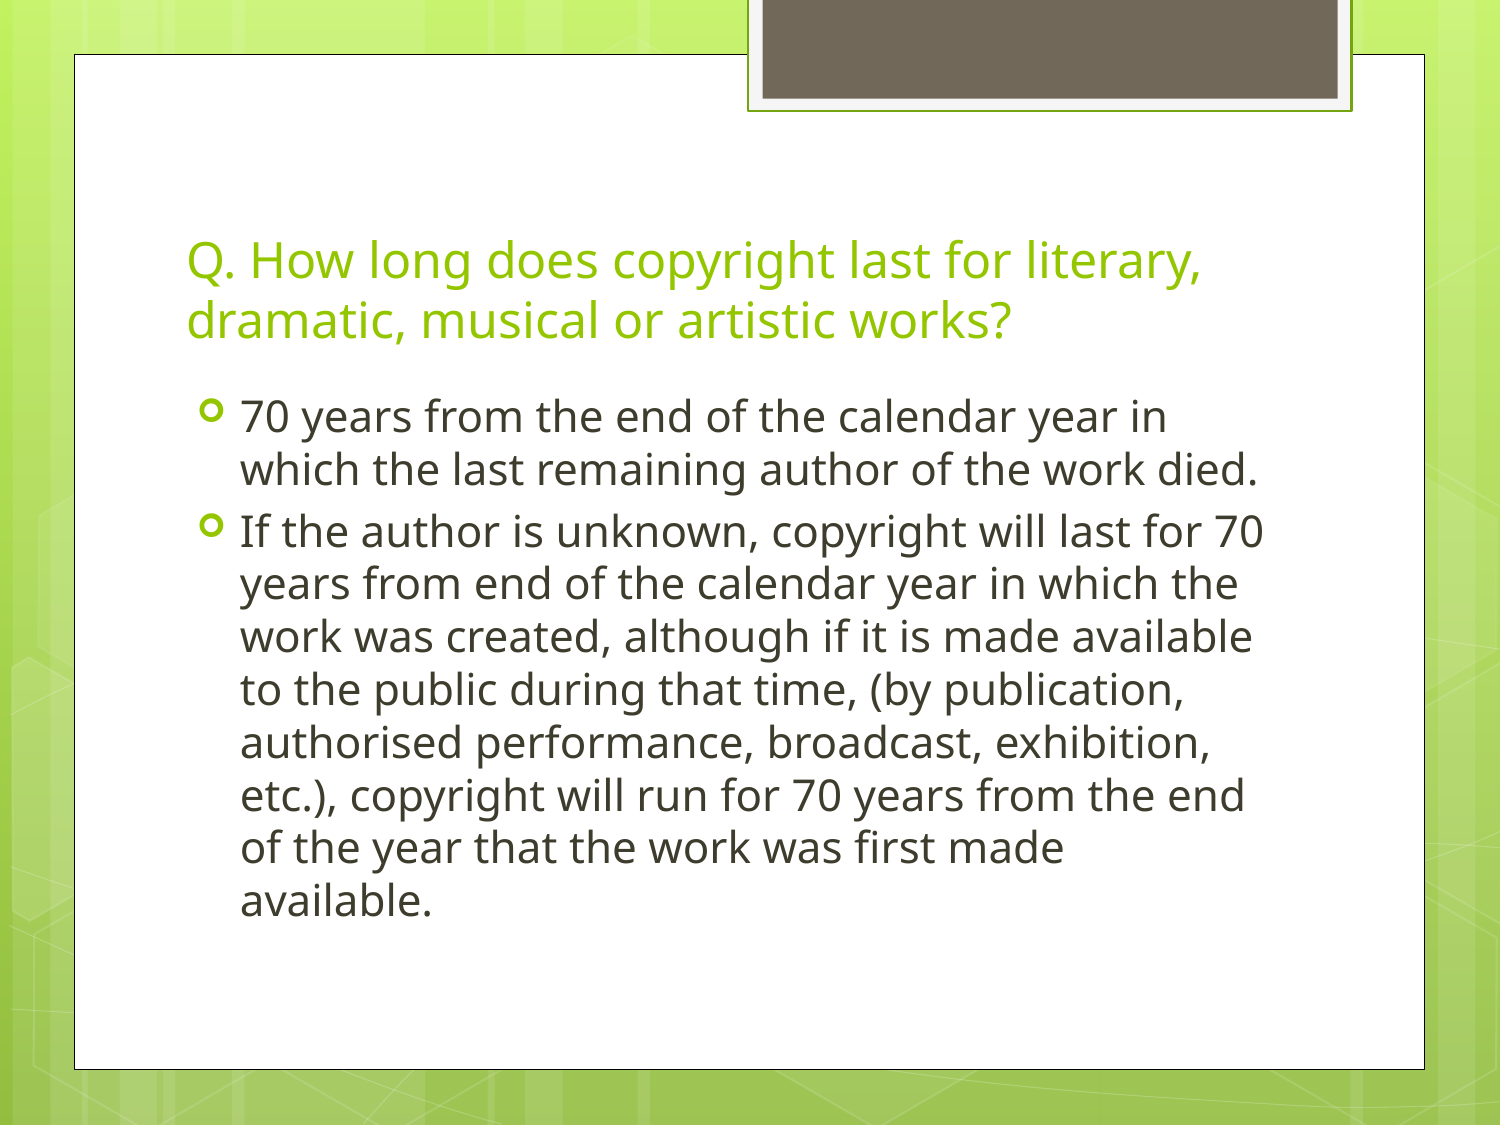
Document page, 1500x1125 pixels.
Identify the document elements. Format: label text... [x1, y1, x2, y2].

list 70 years from the end of the calendar year in which the last remaining author of the work died. If the author is unknown, copyright will last for 70 years from end of the calendar year in which the work was created, although if it is made available to the public during that time, (by publication, authorised performance, broadcast, exhibition, etc.), copyright will run for 70 years from the end of the year that the work was first made available. [171, 381, 1283, 957]
title Q. How long does copyright last for literary, dramatic, musical or artistic works? [171, 168, 1324, 357]
